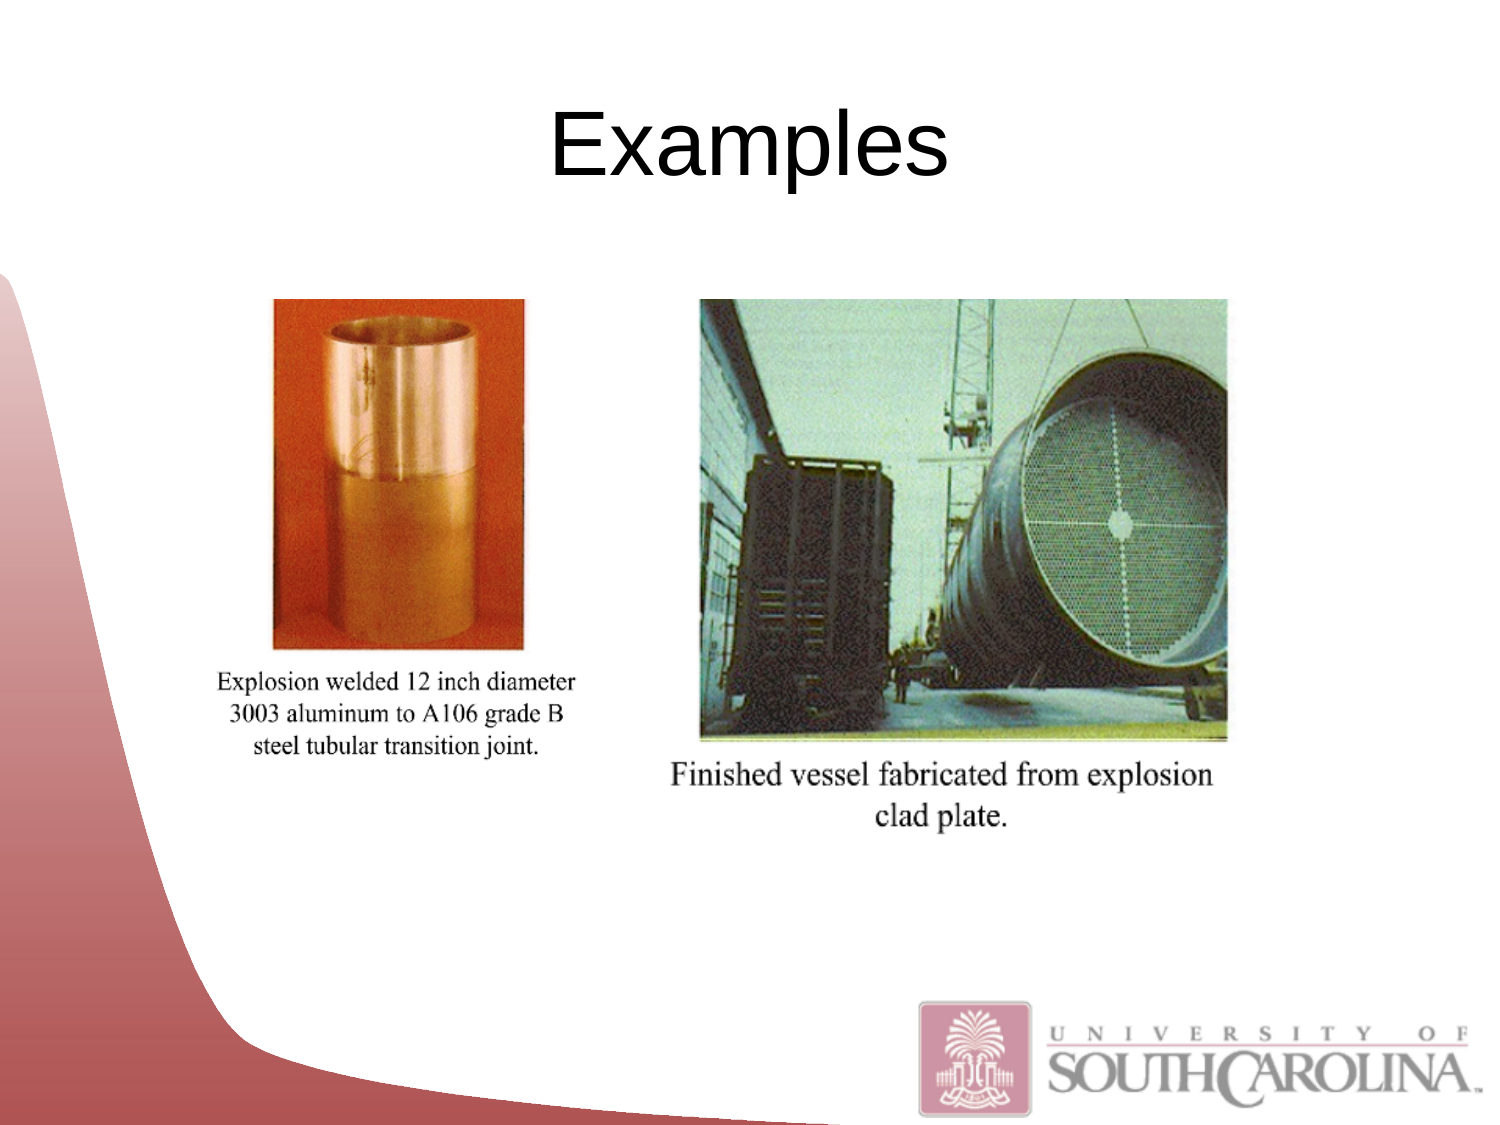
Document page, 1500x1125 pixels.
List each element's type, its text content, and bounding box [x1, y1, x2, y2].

title Examples [74, 44, 1426, 233]
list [212, 299, 613, 776]
picture [662, 299, 1248, 851]
